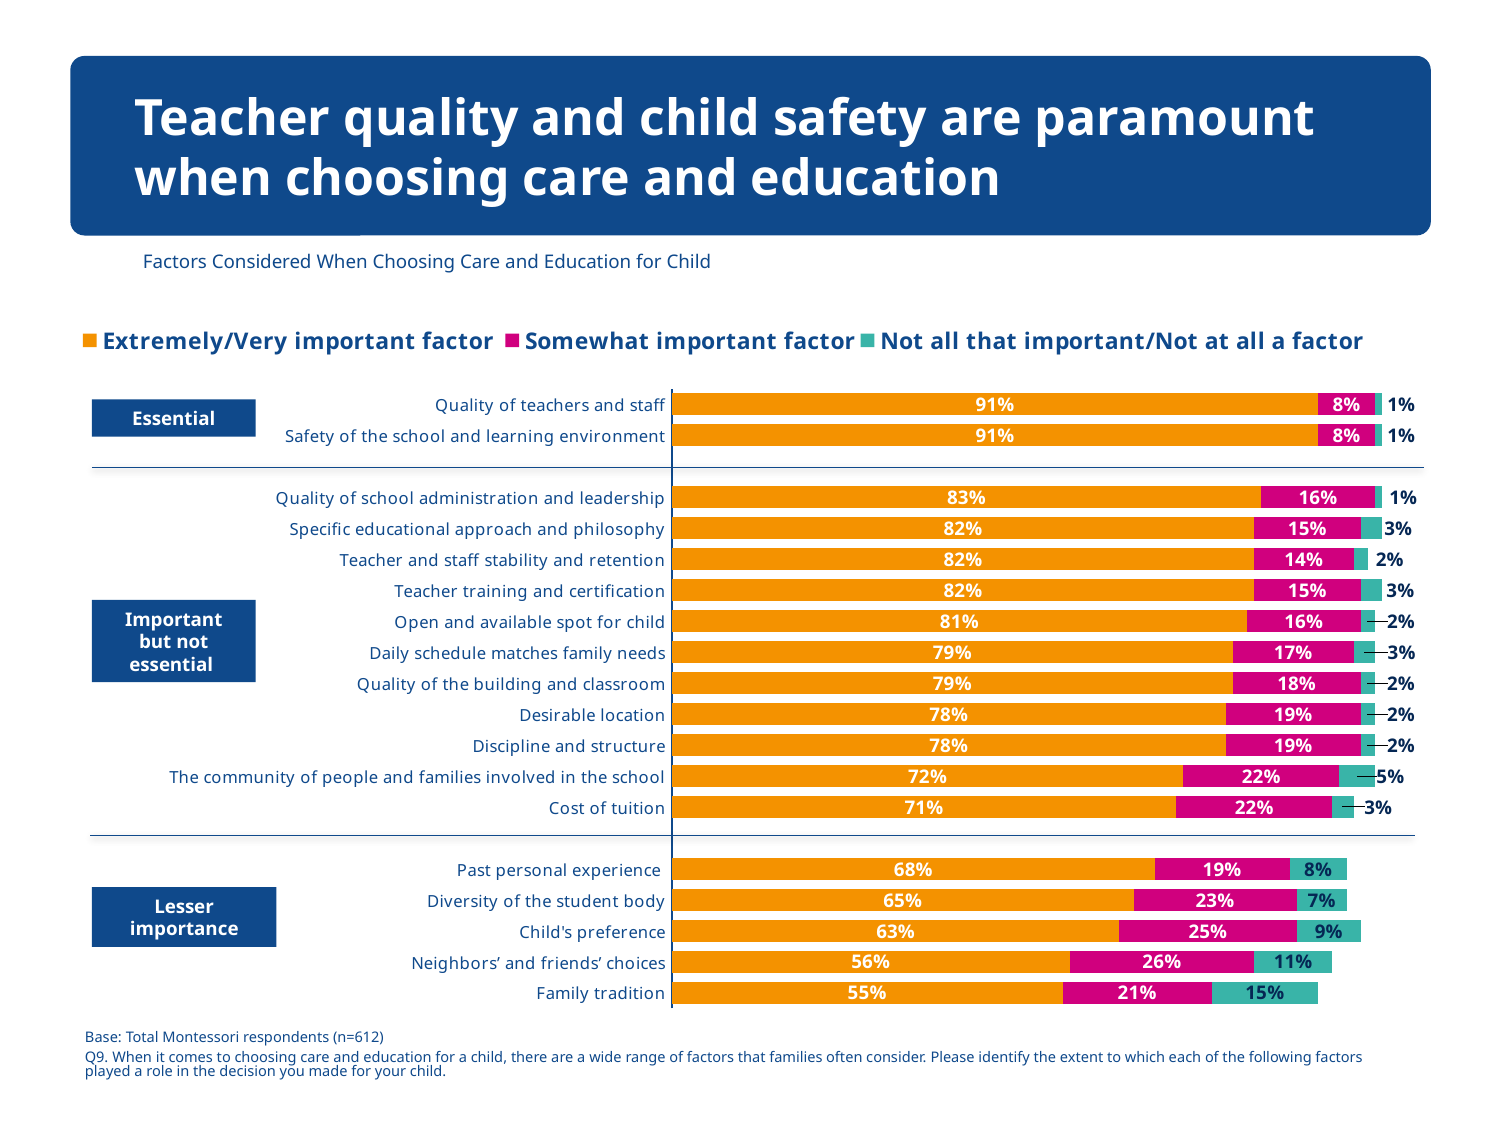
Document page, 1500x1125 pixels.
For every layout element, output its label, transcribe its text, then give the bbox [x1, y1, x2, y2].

text_box Teacher quality and child safety are paramount when choosing care and education [70, 55, 1431, 236]
text_box Base: Total Montessori respondents (n=612) Q9. When it comes to choosing care and education for a child, there are a wide range of factors that families often consider. Please identify the extent to which each of the following factors played a role in the decision you made for your child. [70, 1069, 1398, 1088]
chart [2, 317, 1426, 1061]
text_box Factors Considered When Choosing Care and Education for Child [142, 250, 832, 296]
